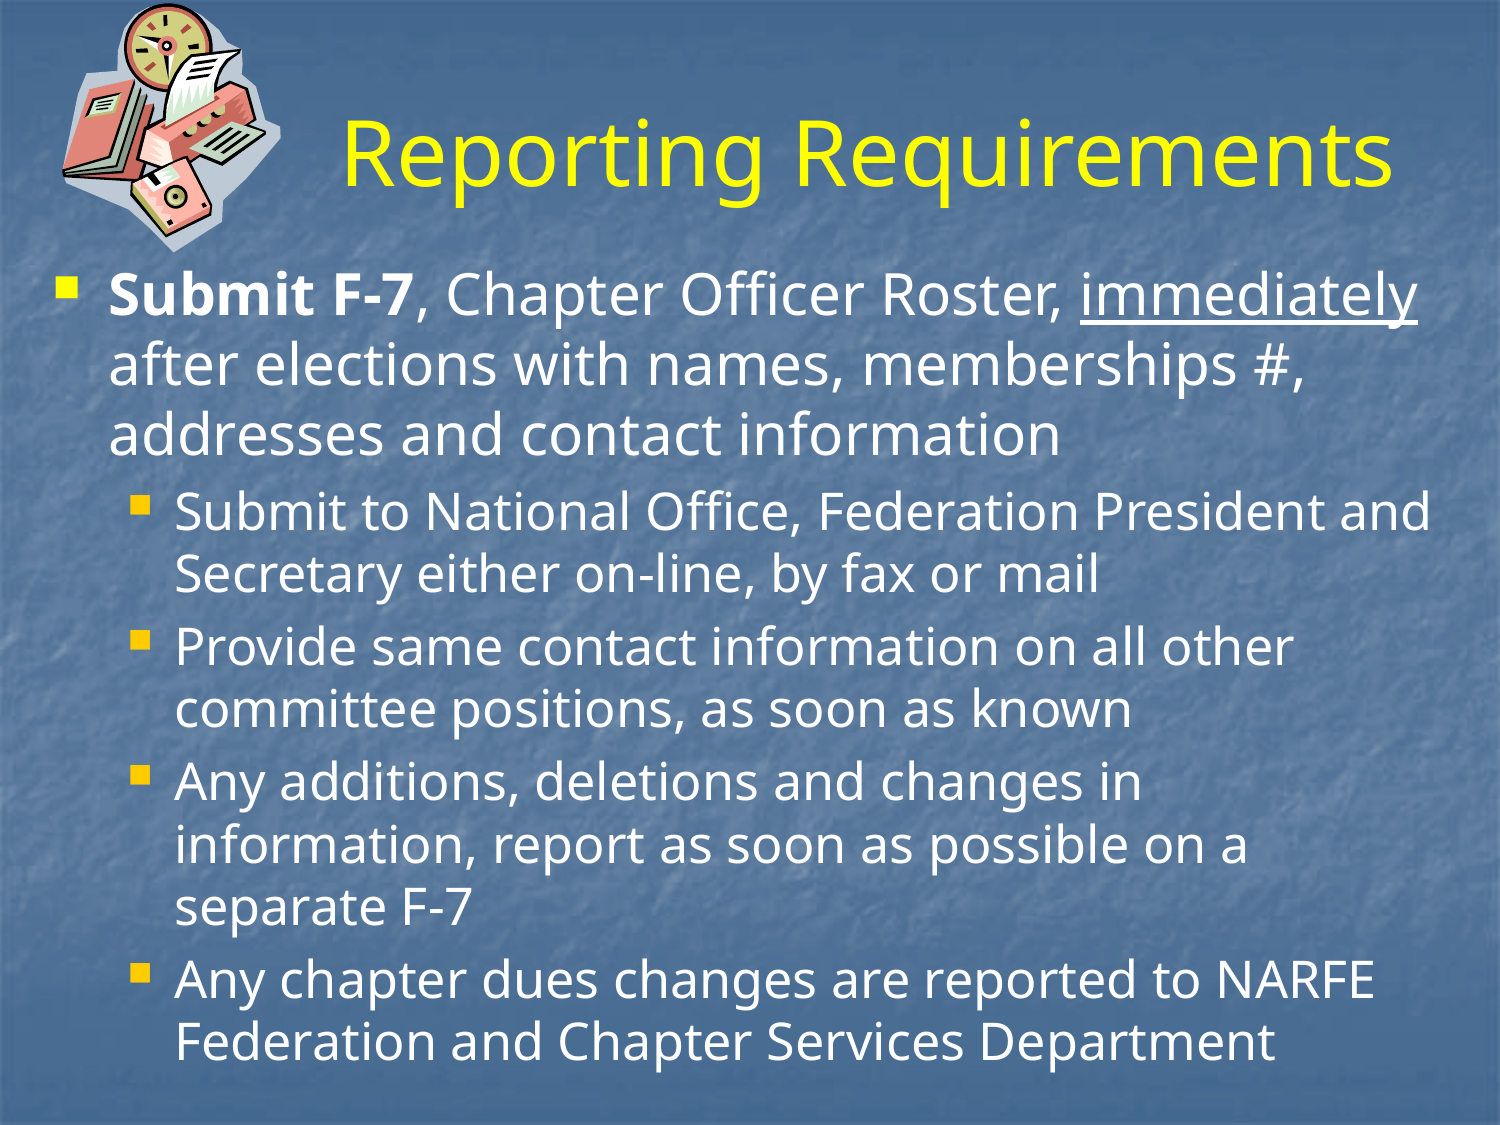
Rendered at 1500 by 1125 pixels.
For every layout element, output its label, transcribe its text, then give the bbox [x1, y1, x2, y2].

title Reporting Requirements [289, 62, 1426, 238]
picture [62, 0, 285, 257]
list Submit F-7, Chapter Officer Roster, immediately after elections with names, memberships #, addresses and contact information Submit to National Office, Federation President and Secretary either on-line, by fax or mail Provide same contact information on all other committee positions, as soon as known Any additions, deletions and changes in information, report as soon as possible on a separate F-7 Any chapter dues changes are reported to NARFE Federation and Chapter Services Department [37, 249, 1463, 1076]
